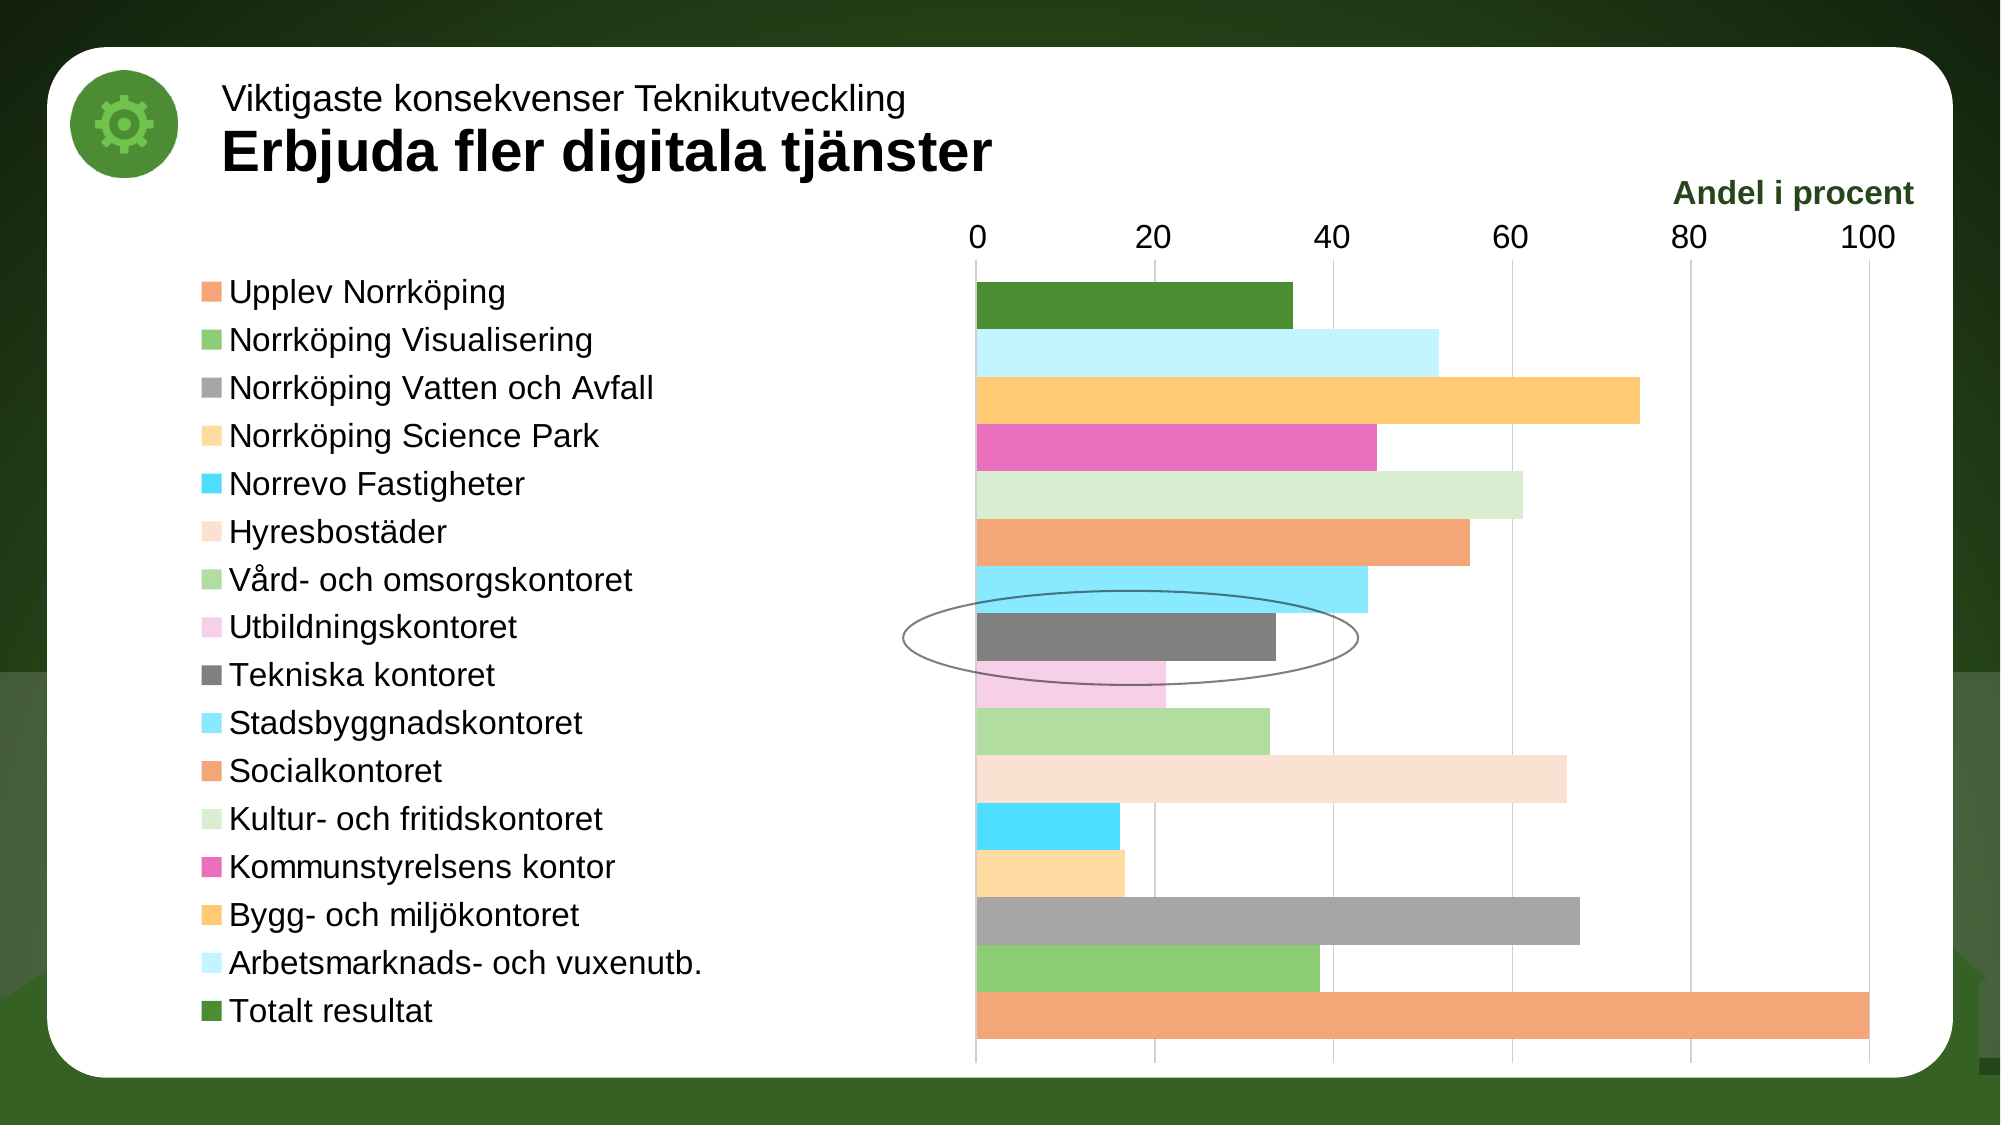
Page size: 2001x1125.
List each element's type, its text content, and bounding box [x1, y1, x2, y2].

chart [121, 234, 1920, 1087]
text_box Erbjuda fler digitala tjänster [206, 104, 1868, 201]
text_box Andel i procent [1657, 163, 1930, 219]
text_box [976, 259, 1870, 1063]
picture [0, 0, 2001, 1125]
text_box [918, 207, 1928, 269]
text_box Viktigaste konsekvenser Teknikutveckling [206, 76, 1452, 104]
